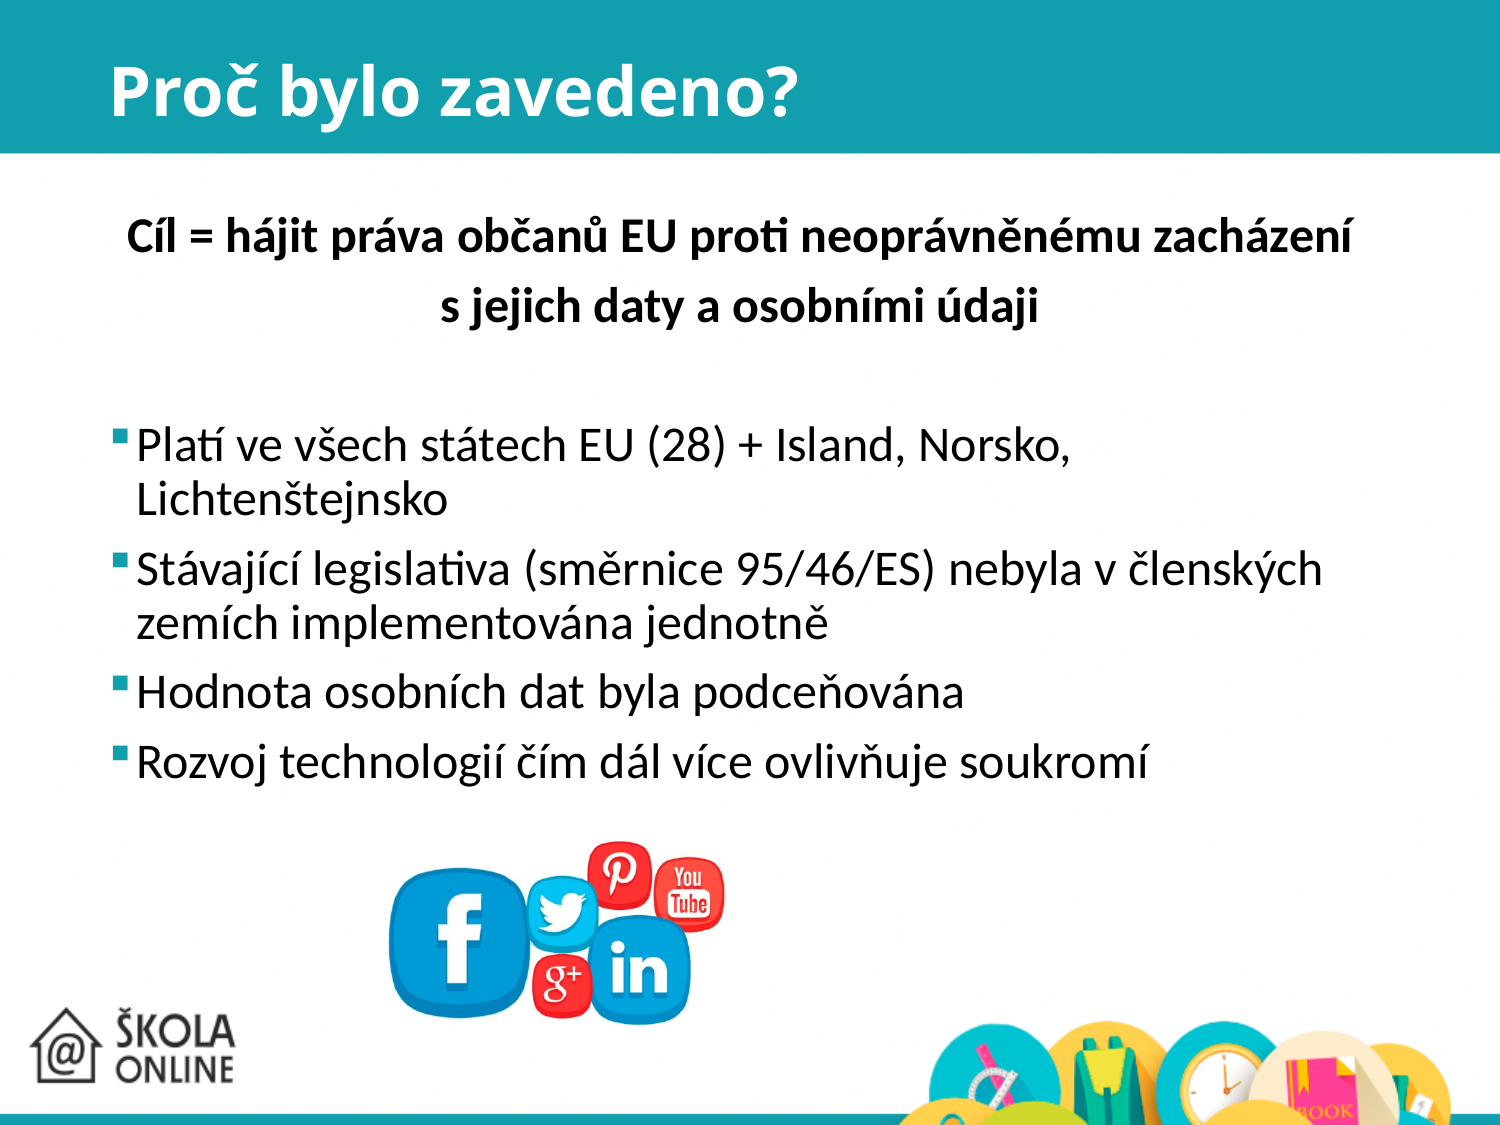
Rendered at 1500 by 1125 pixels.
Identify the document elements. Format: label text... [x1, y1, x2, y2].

title Proč bylo zavedeno? [93, 23, 1388, 139]
picture [0, 0, 1500, 1125]
list Cíl = hájit práva občanů EU proti neoprávněnému zacházení s jejich daty a osobními údaji Platí ve všech státech EU (28) + Island, Norsko, Lichtenštejnsko Stávající legislativa (směrnice 95/46/ES) nebyla v členských zemích implementována jednotně Hodnota osobních dat byla podceňována Rozvoj technologií čím dál více ovlivňuje soukromí [93, 202, 1388, 916]
